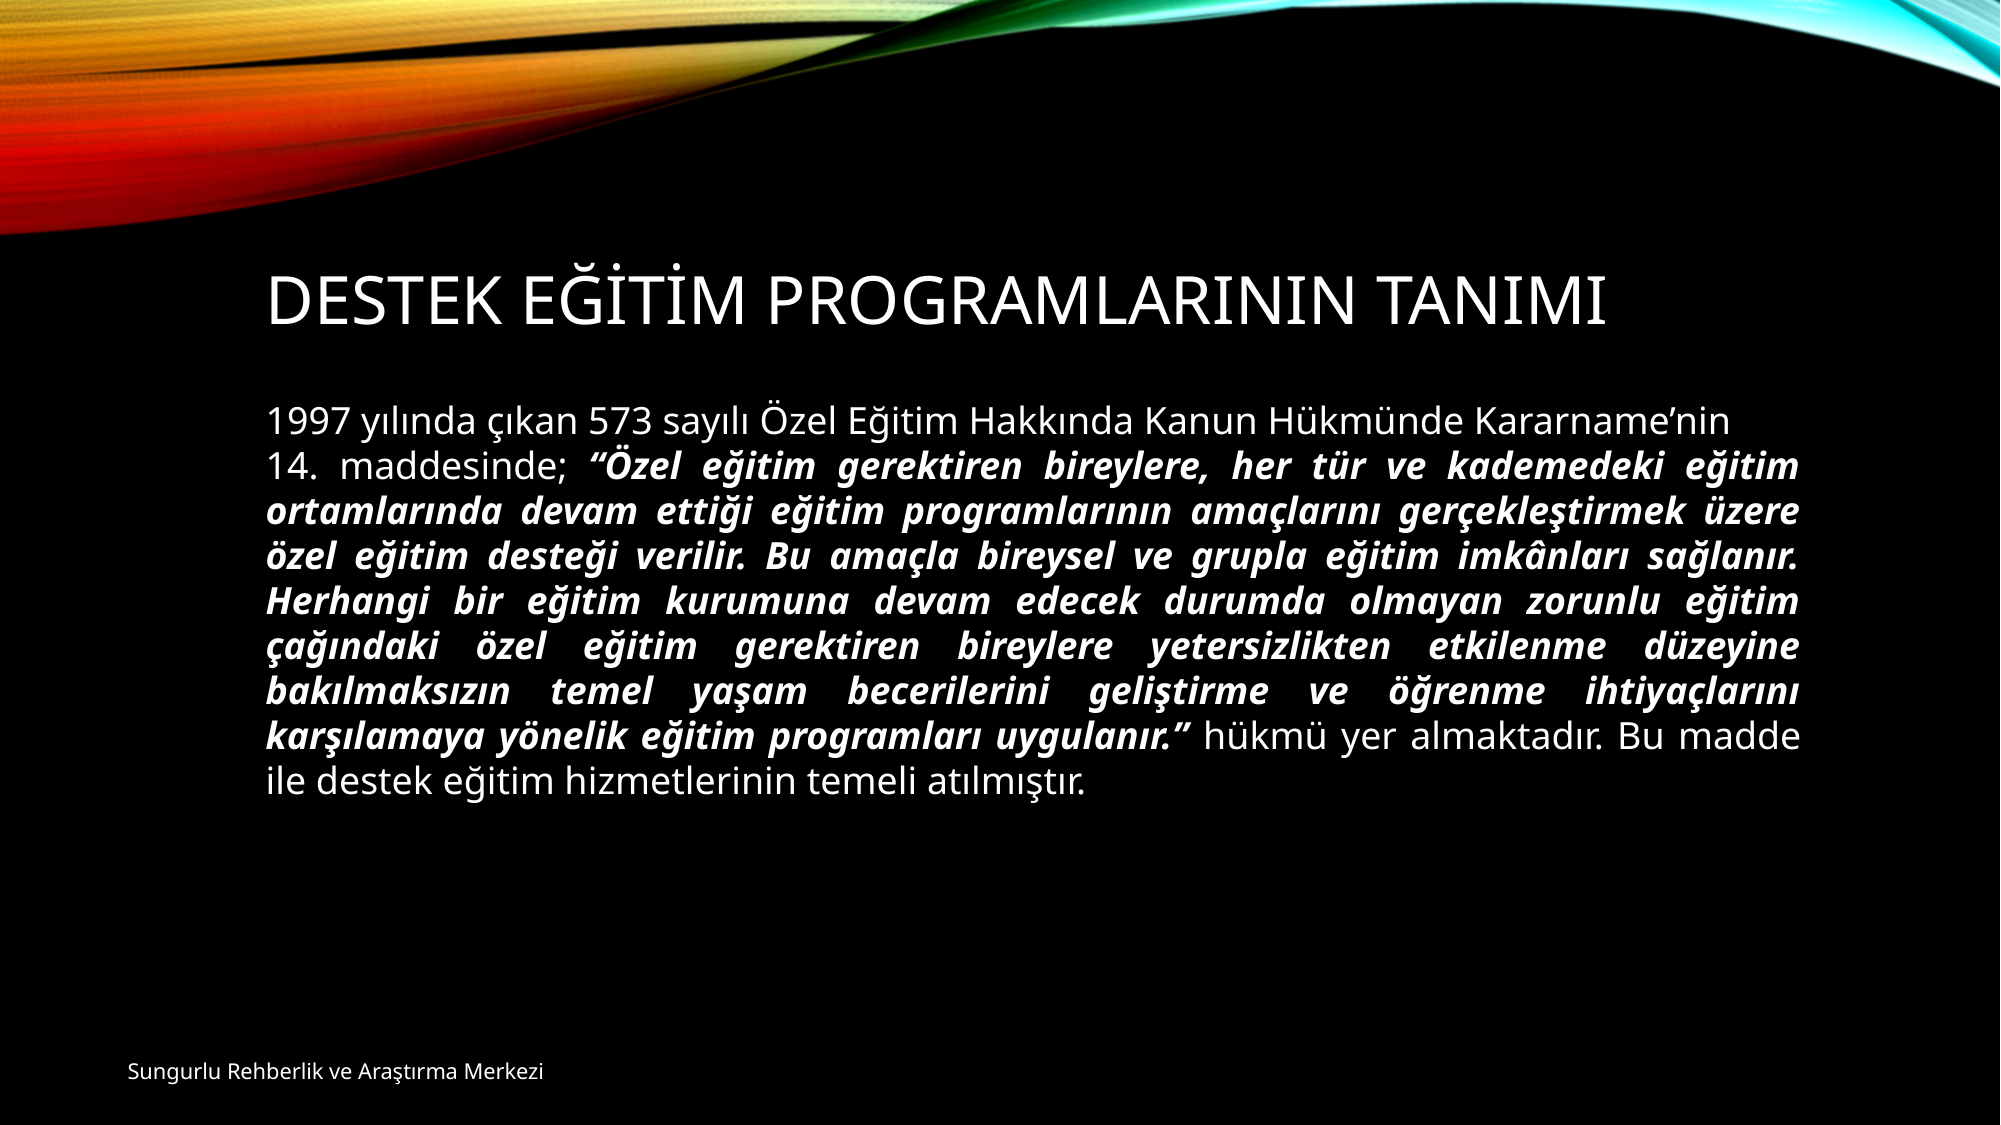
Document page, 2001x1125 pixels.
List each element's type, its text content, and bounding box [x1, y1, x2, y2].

text_box 1997 yılında çıkan 573 sayılı Özel Eğitim Hakkında Kanun Hükmünde Kararname’nin 14. maddesinde; “Özel eğitim gerektiren bireylere, her tür ve kademedeki eğitim ortamlarında devam ettiği eğitim programlarının amaçlarını gerçekleştirmek üzere özel eğitim desteği verilir. Bu amaçla bireysel ve grupla eğitim imkânları sağlanır. Herhangi bir eğitim kurumuna devam edecek durumda olmayan zorunlu eğitim çağındaki özel eğitim gerektiren bireylere yetersizlikten etkilenme düzeyine bakılmaksızın temel yaşam becerilerini geliştirme ve öğrenme ihtiyaçlarını karşılamaya yönelik eğitim programları uygulanır.” hükmü yer almaktadır. Bu madde ile destek eğitim hizmetlerinin temeli atılmıştır. [250, 389, 1817, 810]
text_box DESTEK EĞİTİM PROGRAMLARININ TANIMI [250, 250, 1650, 346]
picture [0, 0, 2000, 237]
footer Sungurlu Rehberlik ve Araştırma Merkezi [112, 1042, 1388, 1103]
